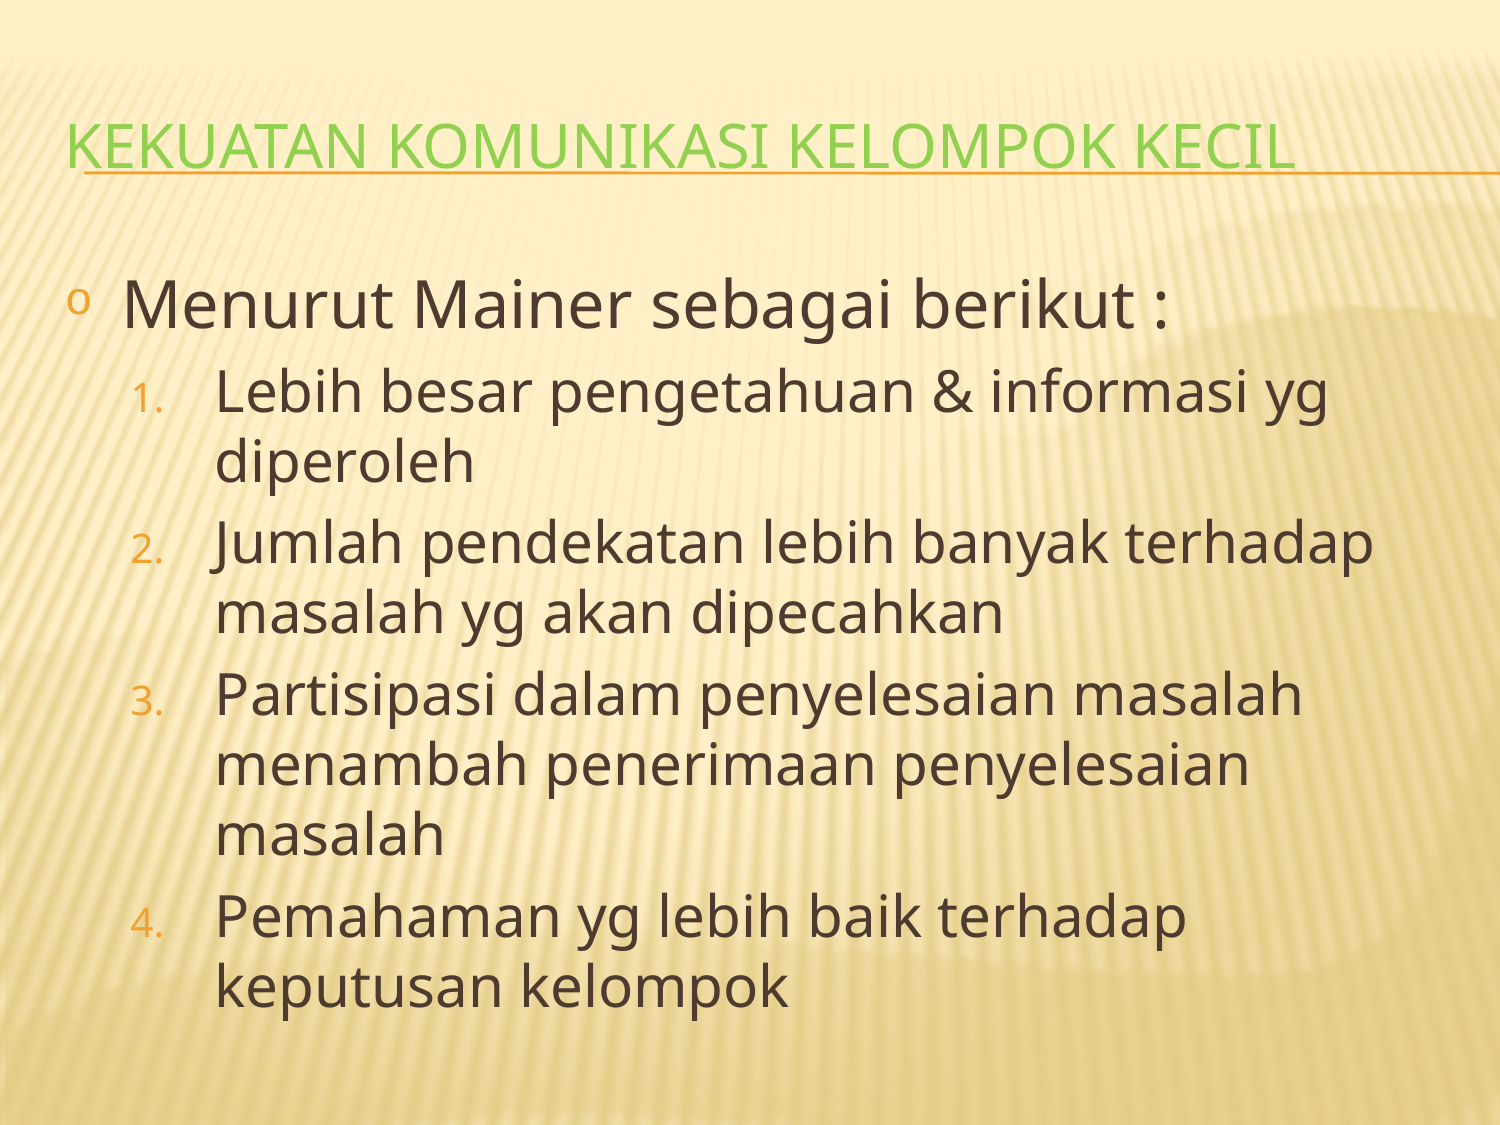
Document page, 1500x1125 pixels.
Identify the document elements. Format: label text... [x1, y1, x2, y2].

title KEKUATAN KOMUNIKASI KELOMPOK KECIL [50, 75, 1475, 213]
list Menurut Mainer sebagai berikut : Lebih besar pengetahuan & informasi yg diperoleh Jumlah pendekatan lebih banyak terhadap masalah yg akan dipecahkan Partisipasi dalam penyelesaian masalah menambah penerimaan penyelesaian masalah Pemahaman yg lebih baik terhadap keputusan kelompok [50, 254, 1475, 998]
